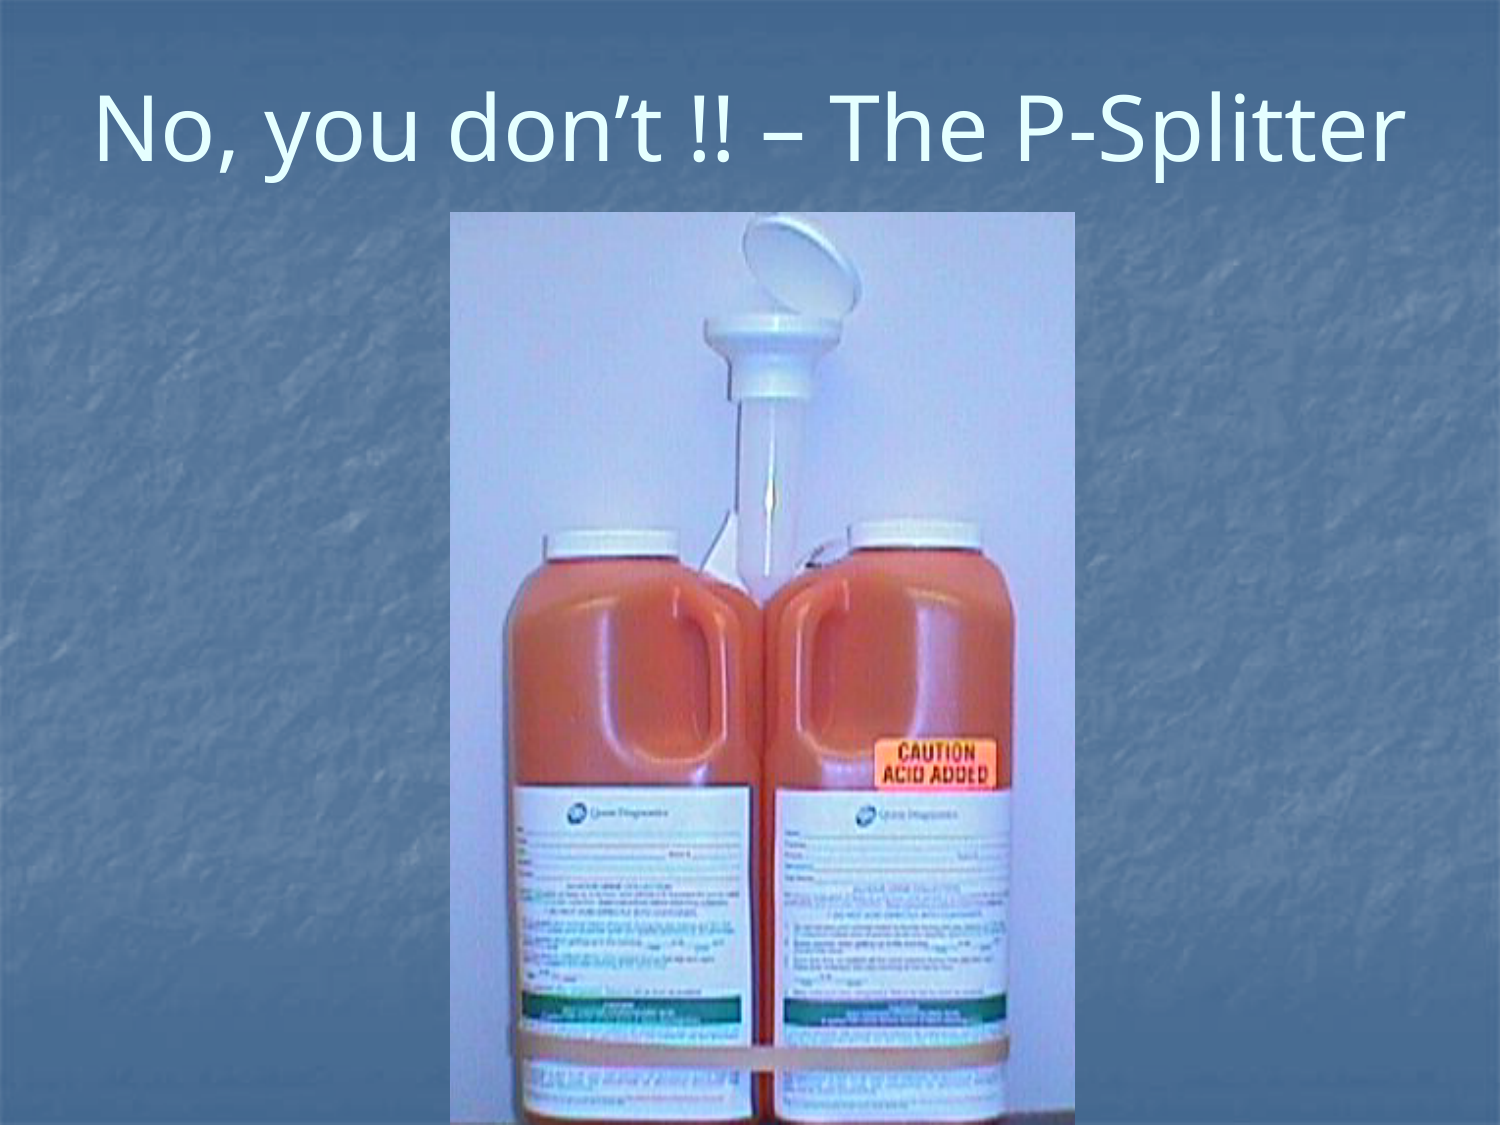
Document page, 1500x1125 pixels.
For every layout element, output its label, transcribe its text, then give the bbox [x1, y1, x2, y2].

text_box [449, 212, 1076, 1125]
title No, you don’t !! – The P-Splitter [75, 62, 1425, 188]
